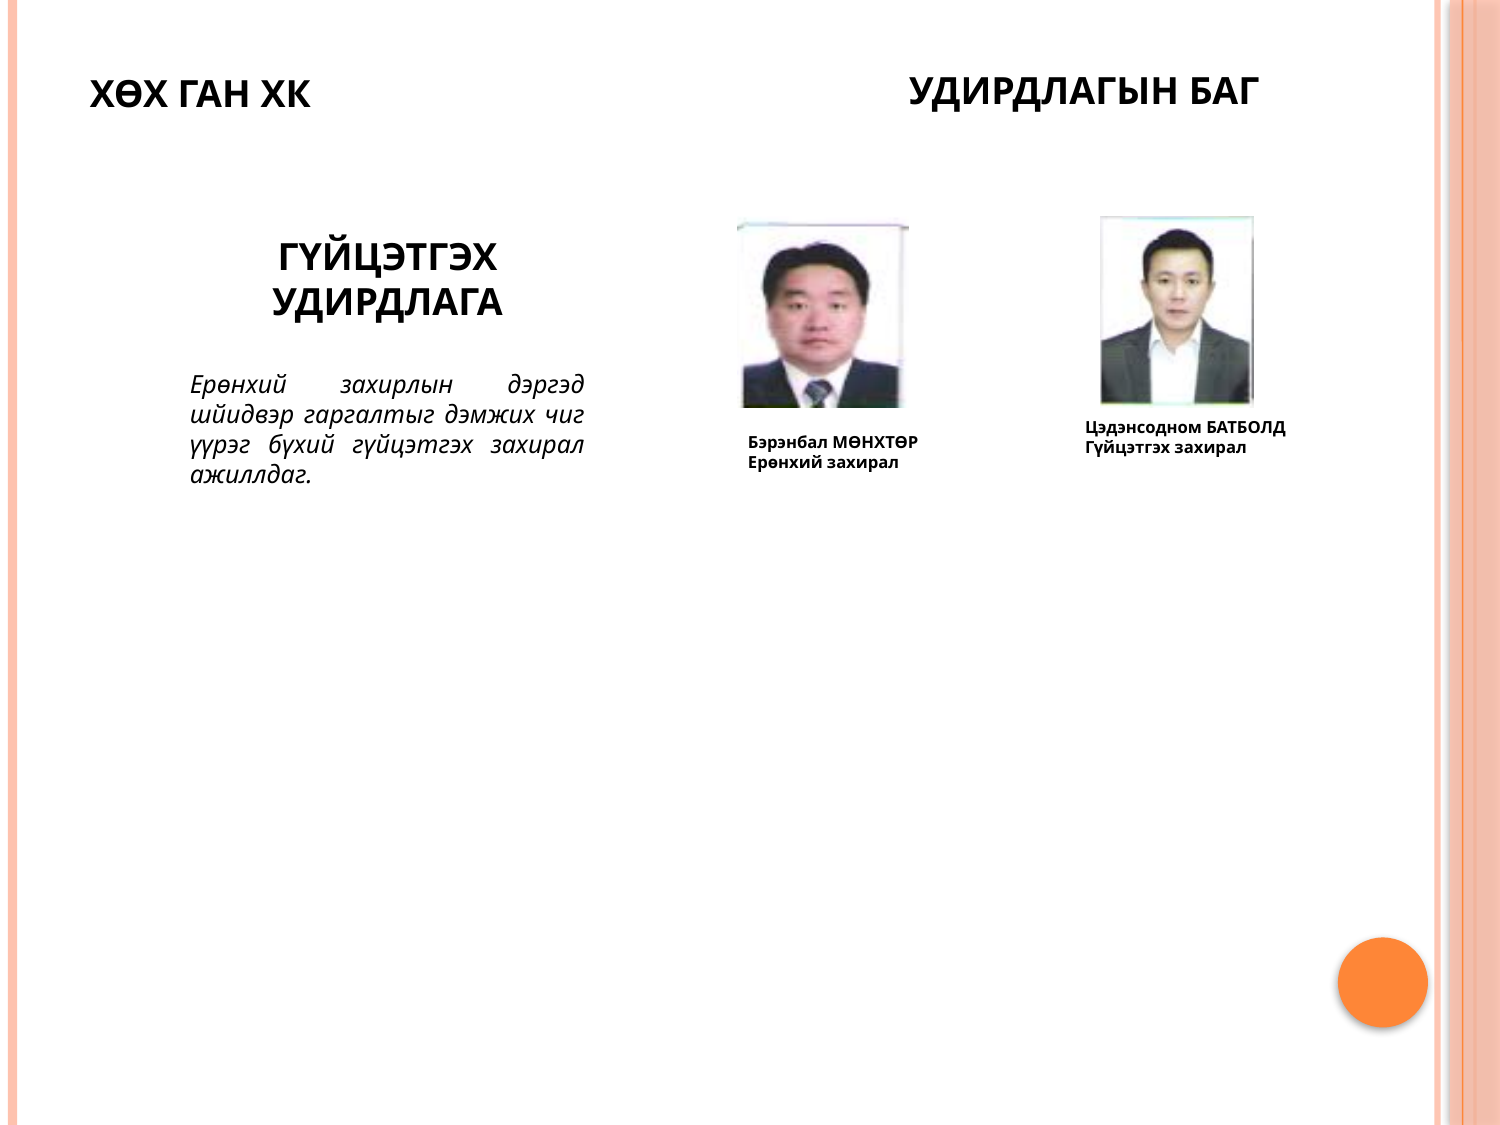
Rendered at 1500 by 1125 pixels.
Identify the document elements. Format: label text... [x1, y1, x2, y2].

text_box ХӨХ ГАН ХК [74, 62, 1413, 123]
picture [736, 216, 910, 409]
picture [1099, 216, 1254, 409]
text_box УДИРДЛАГЫН БАГ [894, 60, 1275, 120]
text_box ГҮЙЦЭТГЭХ УДИРДЛАГА Ерөнхий захирлын дэргэд шйидвэр гаргалтыг дэмжих чиг үүрэг бүхий гүйцэтгэх захирал ажиллдаг. [174, 225, 600, 571]
text_box Бэрэнбал МӨНХТӨР Ерөнхий захирал [733, 425, 988, 503]
text_box Цэдэнсодном БАТБОЛД Гүйцэтгэх захирал [1070, 409, 1325, 485]
